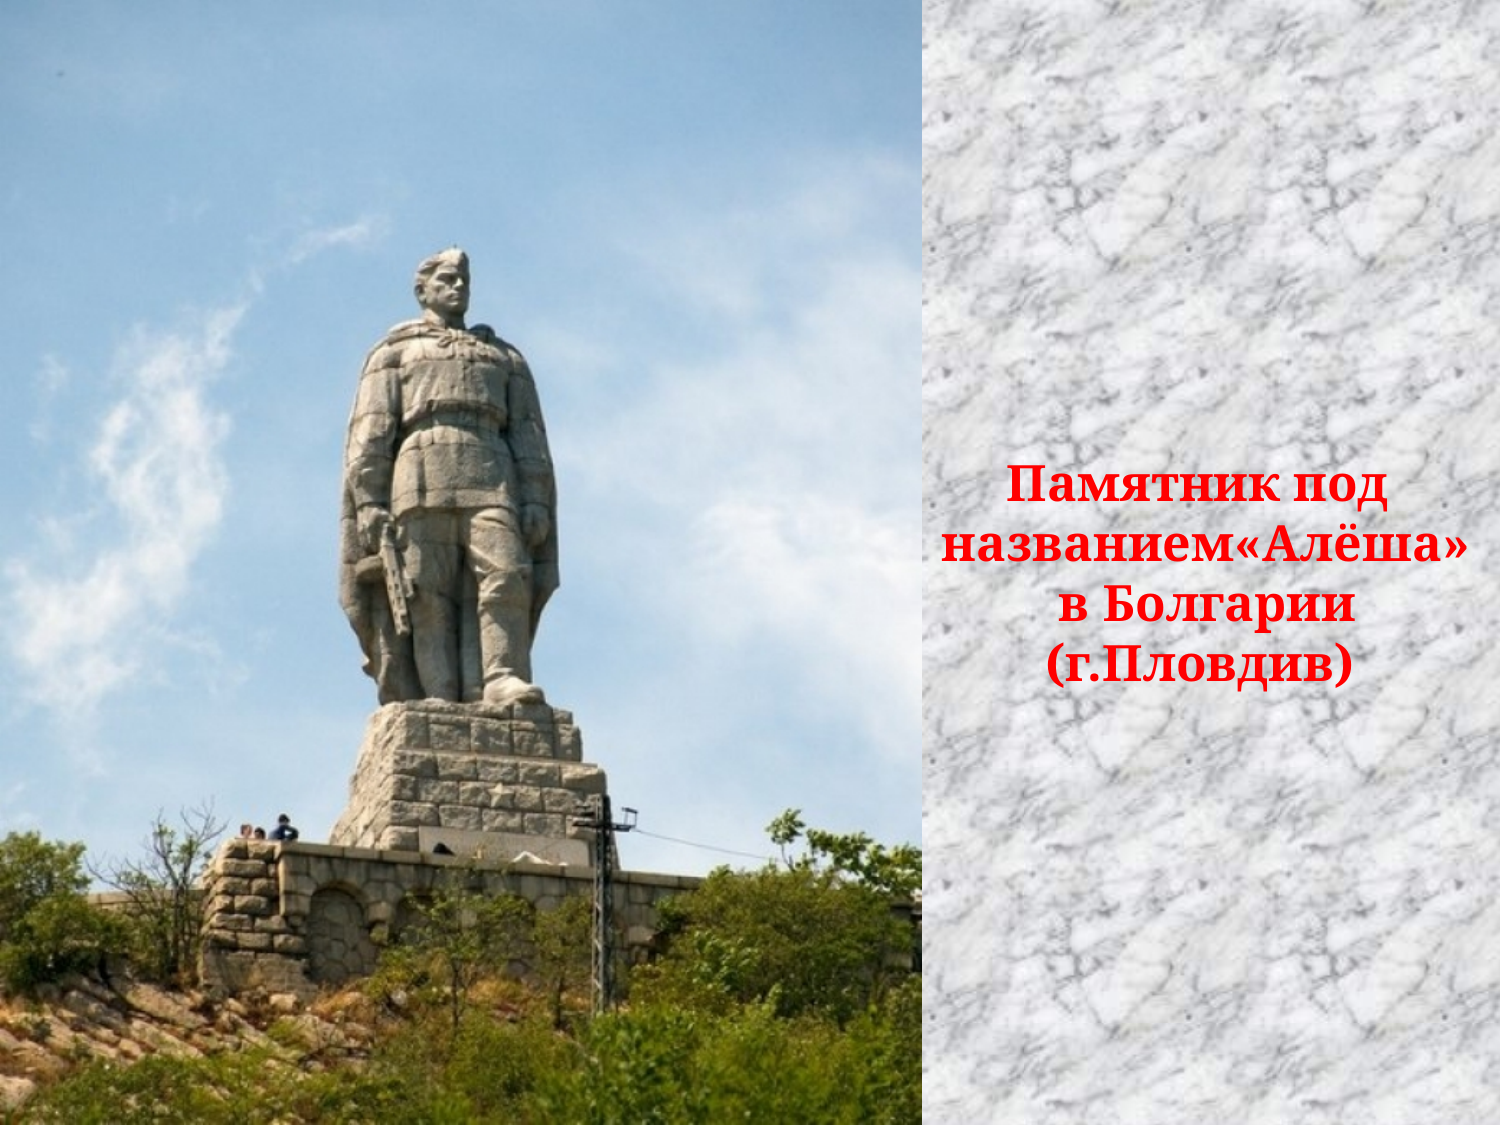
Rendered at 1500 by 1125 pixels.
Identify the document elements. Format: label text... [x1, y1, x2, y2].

picture [0, 0, 1500, 1125]
text_box Памятник под названием«Алёша» в Болгарии (г.Пловдив) [927, 444, 1500, 700]
